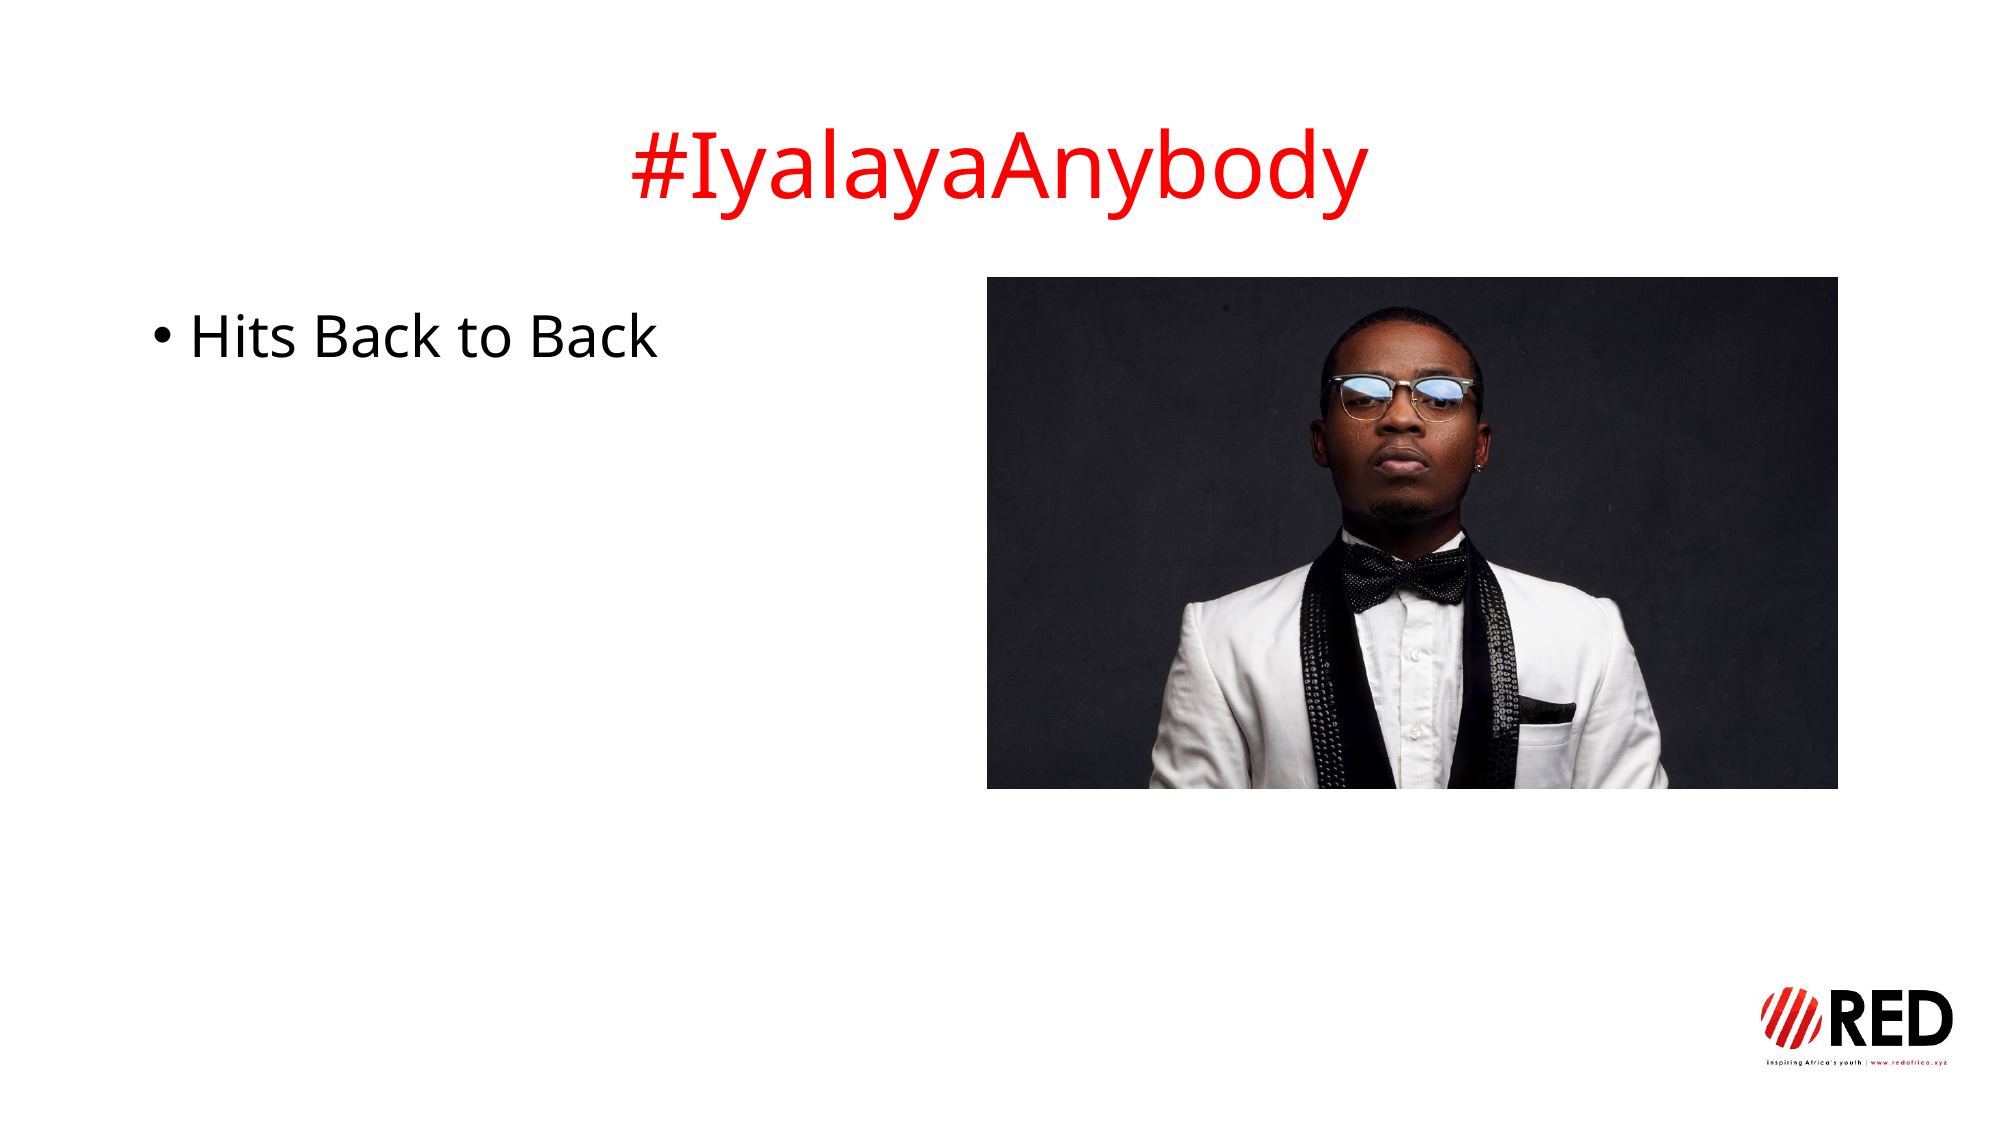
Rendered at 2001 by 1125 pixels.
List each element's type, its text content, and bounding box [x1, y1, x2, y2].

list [987, 277, 1838, 790]
picture [1713, 925, 2000, 1125]
title #IyalayaAnybody [137, 59, 1863, 278]
list Hits Back to Back [137, 299, 988, 1014]
